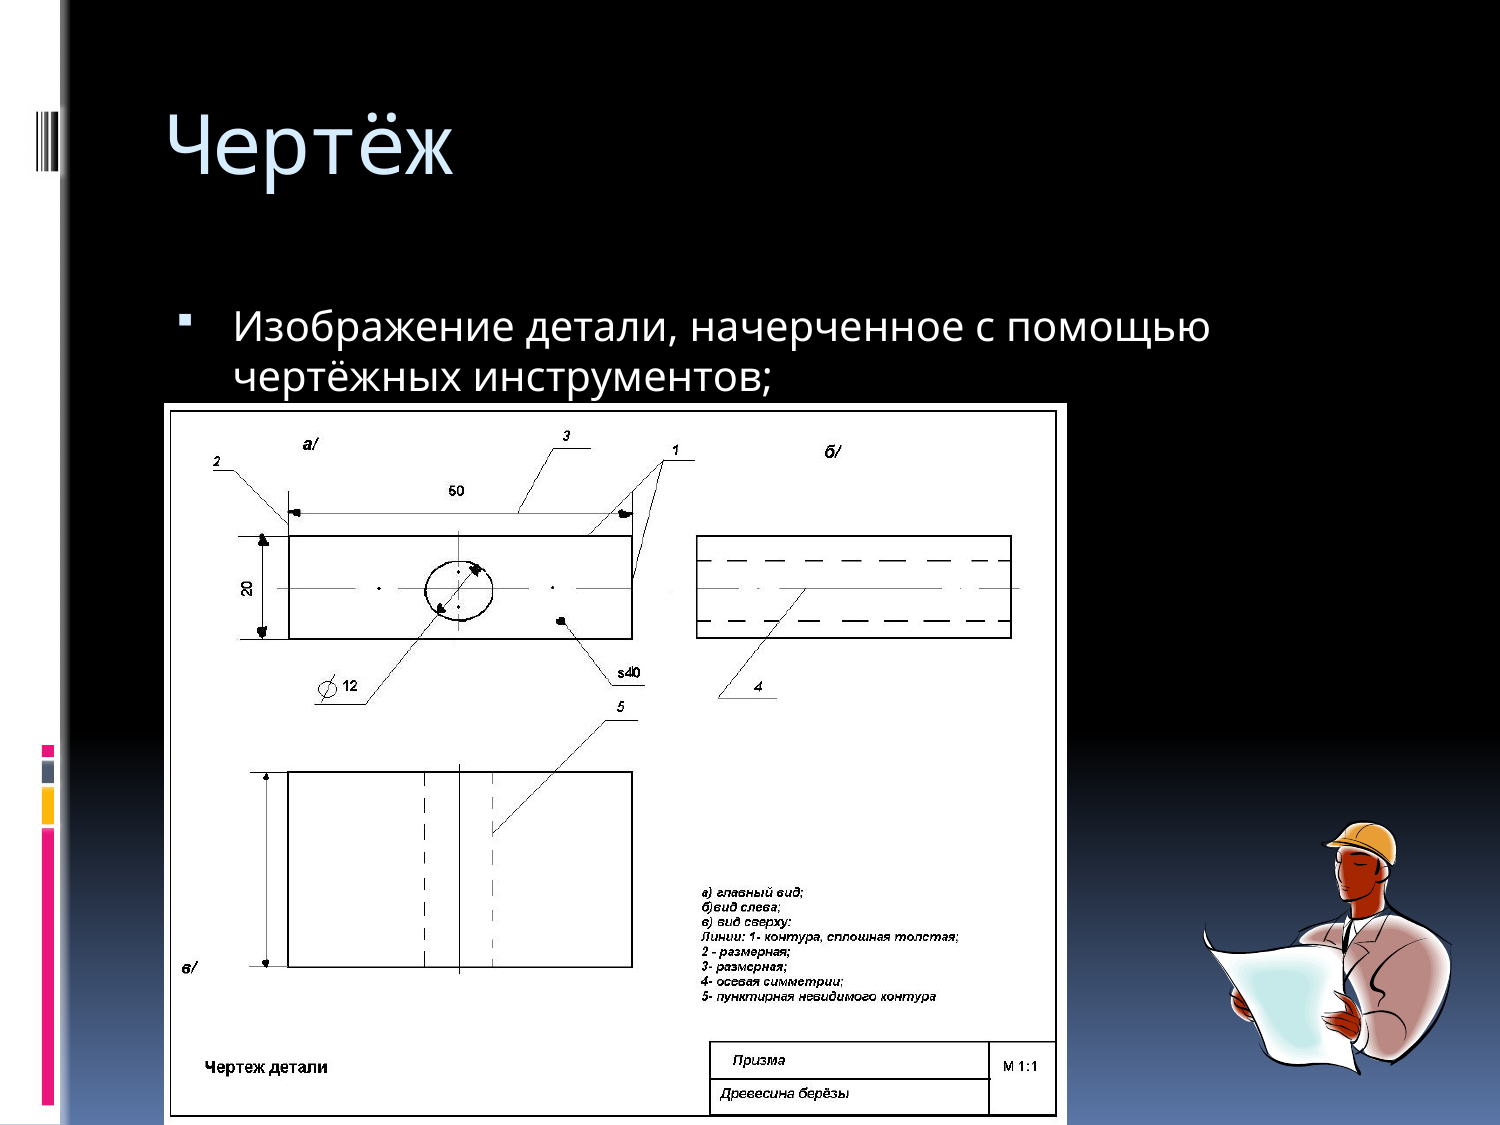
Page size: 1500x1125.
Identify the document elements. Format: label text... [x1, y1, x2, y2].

title Чертёж [150, 83, 1425, 234]
picture [163, 403, 1067, 1125]
picture [1194, 819, 1453, 1077]
list Изображение детали, начерченное с помощью чертёжных инструментов; [150, 292, 1425, 1043]
